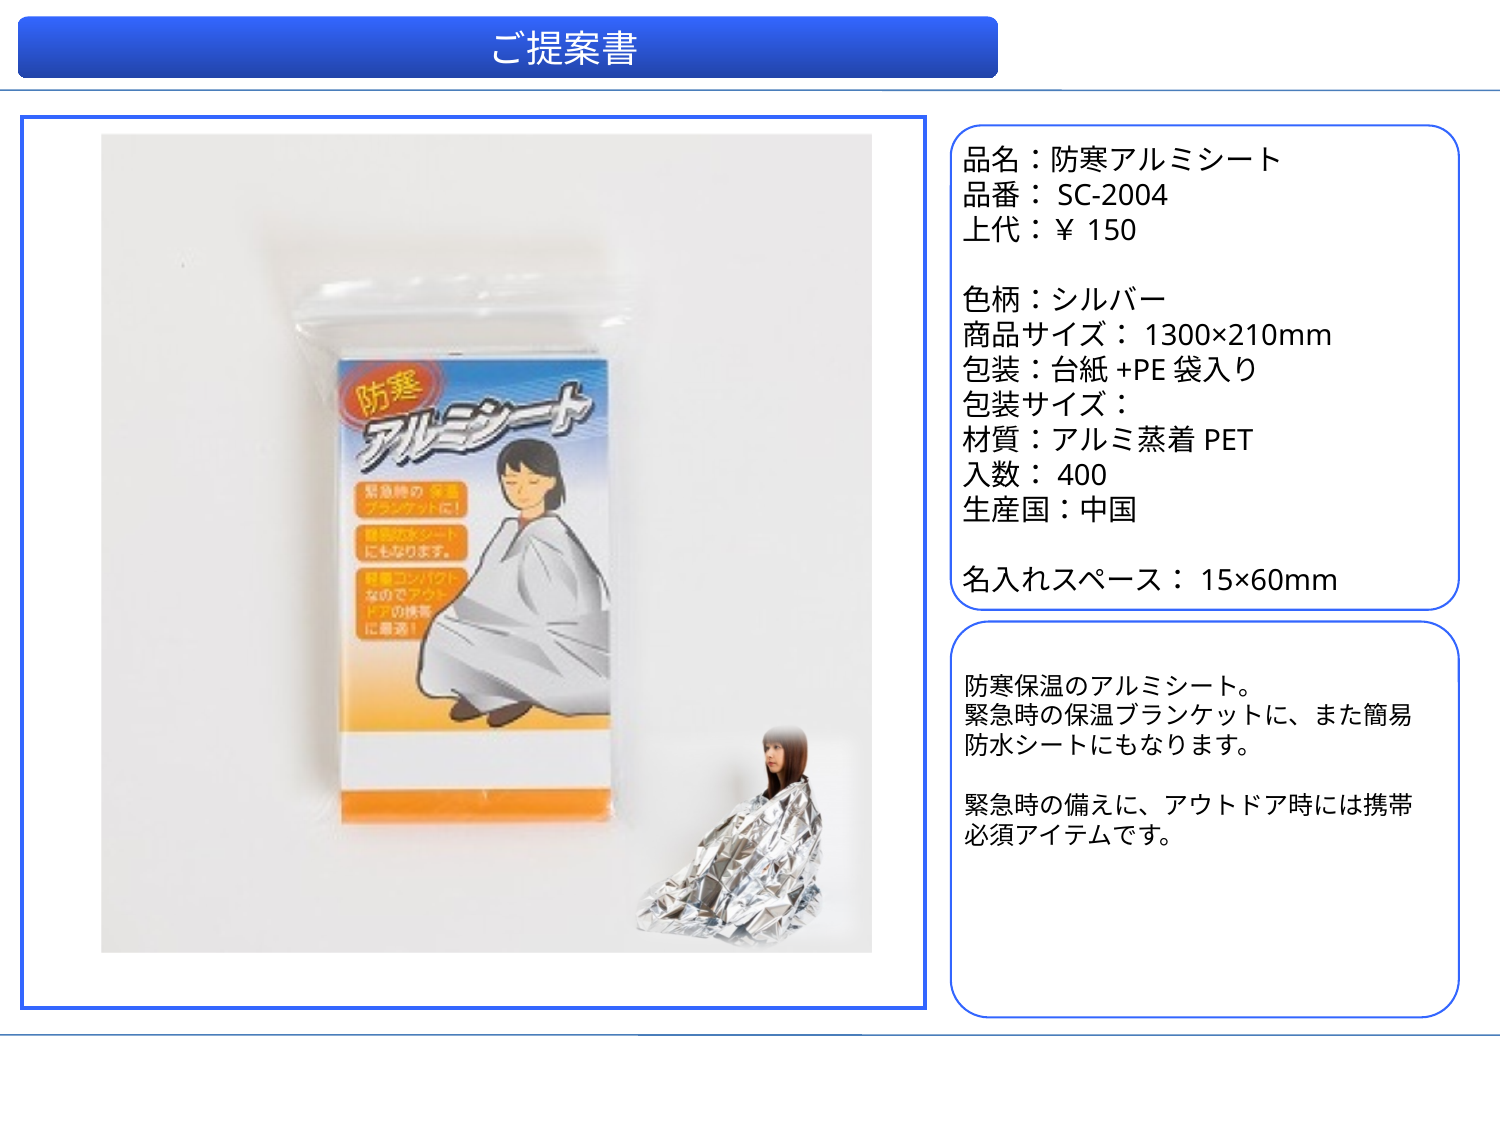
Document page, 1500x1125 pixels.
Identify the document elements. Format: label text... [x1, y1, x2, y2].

text_box [22, 117, 925, 1009]
text_box ご提案書 [17, 16, 998, 79]
picture [76, 135, 896, 953]
text_box 品名：防寒アルミシート 品番：SC-2004 上代：￥150 色柄：シルバー 商品サイズ：1300×210mm 包装：台紙+PE袋入り 包装サイズ： 材質：アルミ蒸着PET 入数：400 生産国：中国 名入れスペース：15×60mm [950, 125, 1459, 610]
text_box 防寒保温のアルミシート。 緊急時の保温ブランケットに、また簡易防水シートにもなります。 緊急時の備えに、アウトドア時には携帯必須アイテムです。 [950, 621, 1459, 1018]
